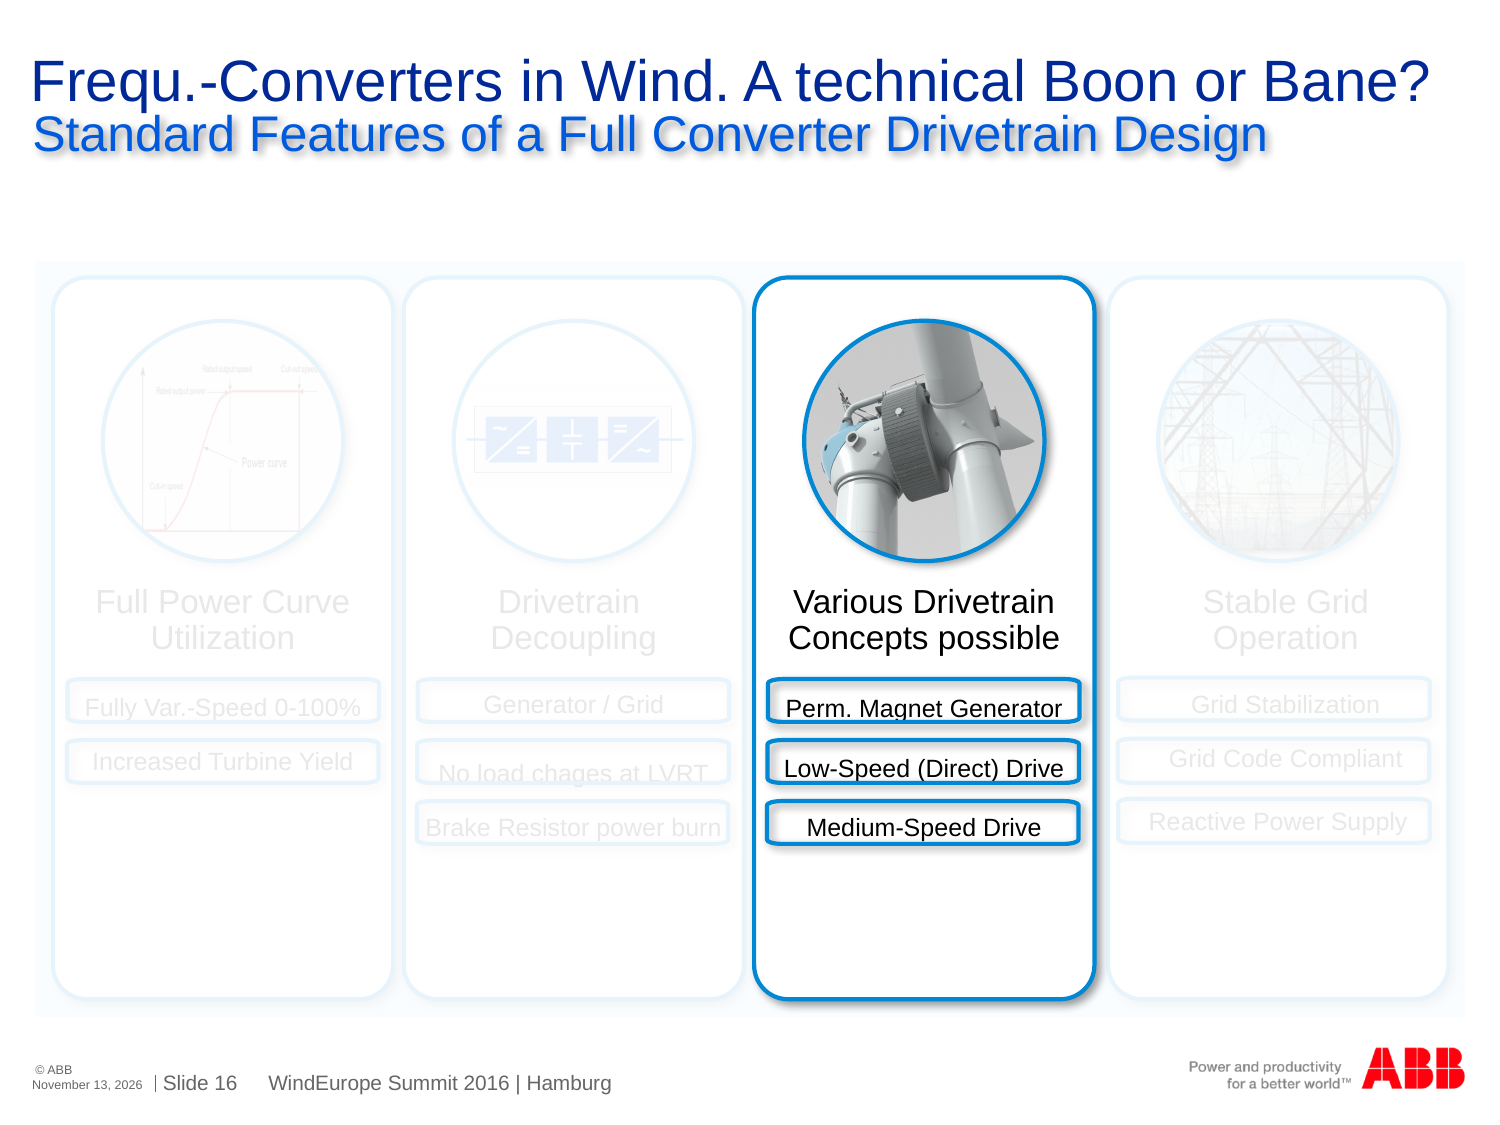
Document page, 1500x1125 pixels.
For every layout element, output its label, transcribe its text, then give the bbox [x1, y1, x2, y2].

subtitle Standard Features of a Full Converter Drivetrain Design [0, 107, 1500, 210]
text_box September 27, 2016 [32, 1077, 152, 1094]
text_box WindEurope Summit 2016 | Hamburg [268, 1069, 1077, 1095]
picture [1189, 1047, 1465, 1089]
title Frequ.-Converters in Wind. A technical Boon or Bane? [0, 0, 1500, 107]
text_box [765, 676, 1082, 724]
text_box [802, 318, 1047, 564]
text_box [765, 737, 1082, 785]
text_box [31, 226, 1500, 1028]
text_box Various Drivetrain Concepts possible Perm. Magnet Generator Low-Speed (Direct) Drive Medium-Speed Drive [752, 275, 1097, 1002]
text_box [764, 798, 1081, 846]
